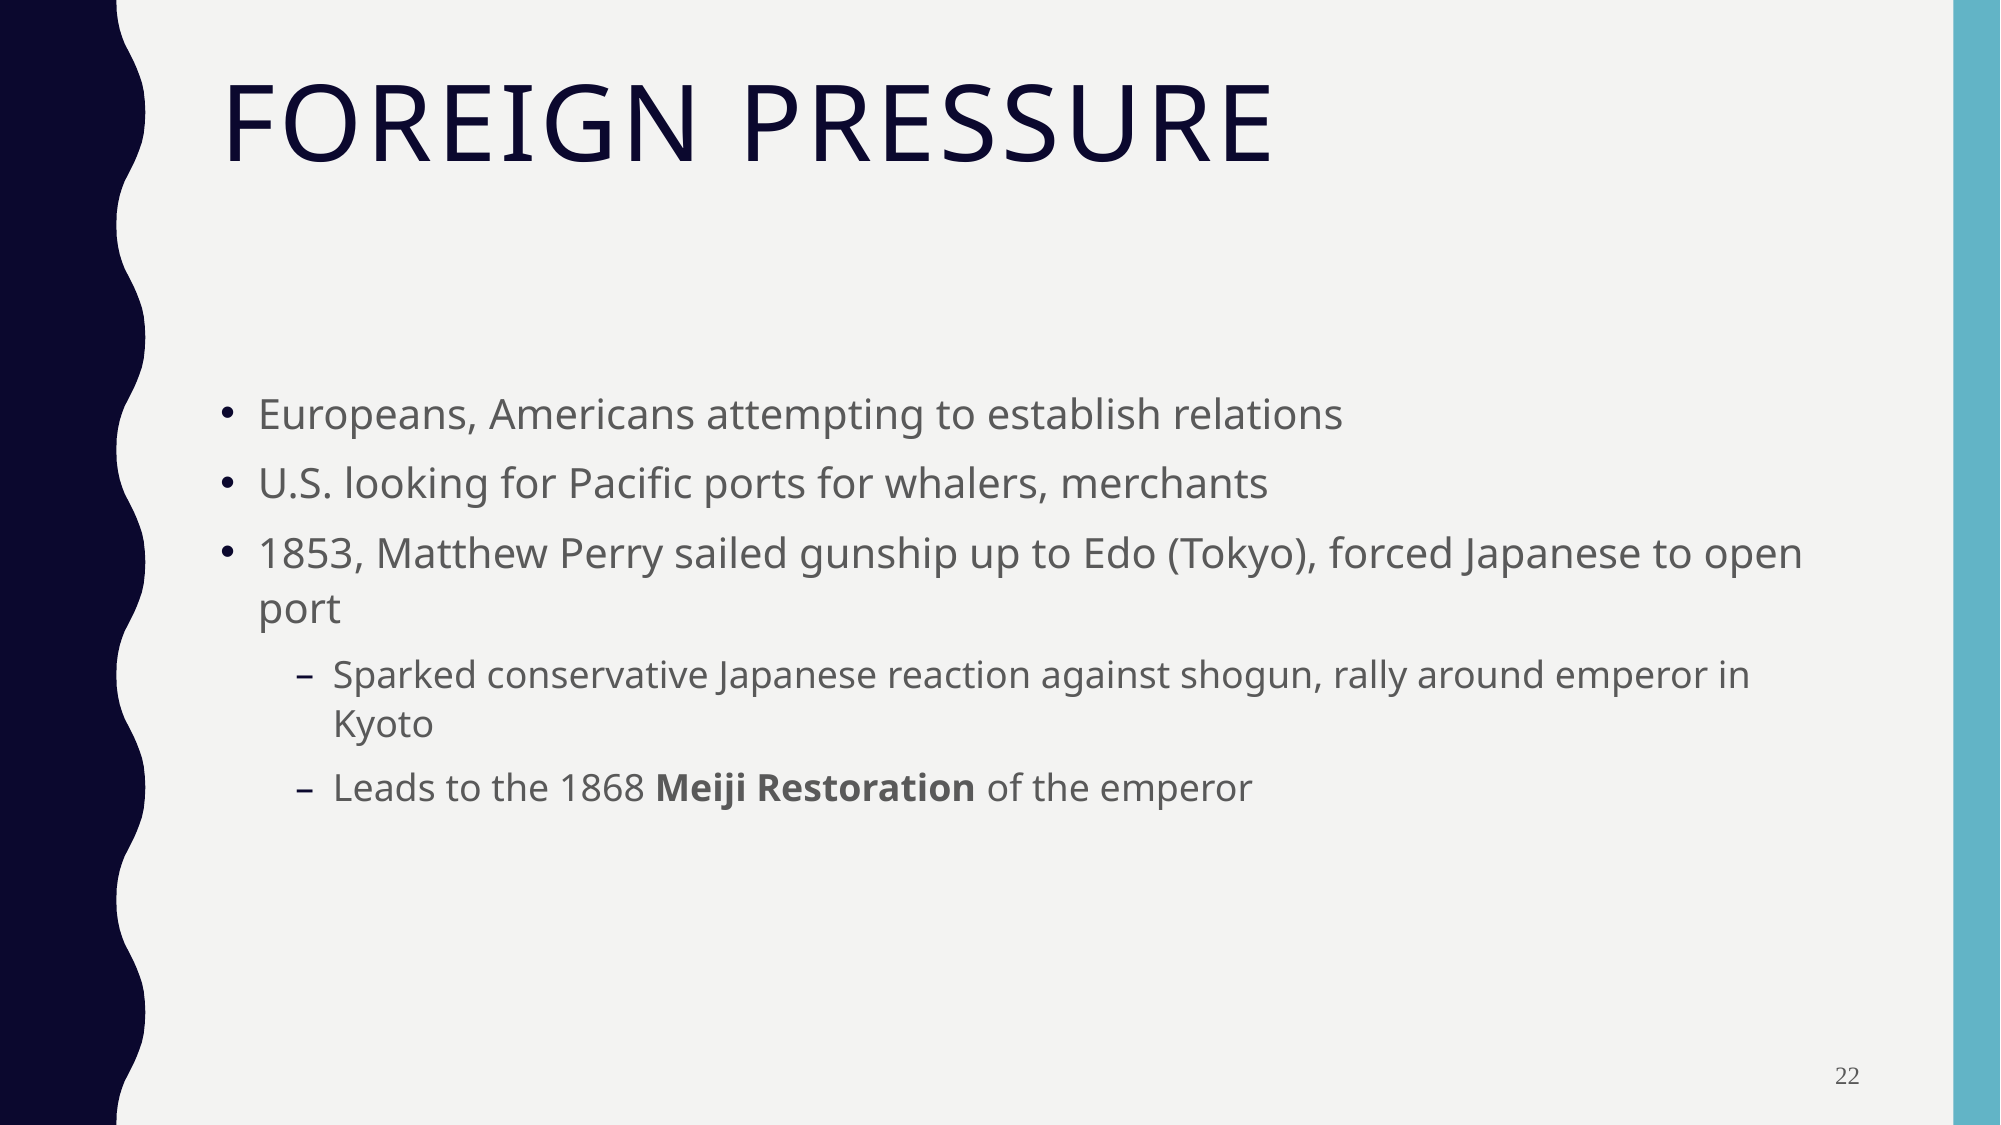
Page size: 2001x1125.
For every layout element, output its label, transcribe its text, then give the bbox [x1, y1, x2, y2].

title Foreign Pressure [205, 62, 1875, 308]
slide_number 22 [1412, 1045, 1875, 1103]
list Europeans, Americans attempting to establish relations U.S. looking for Pacific ports for whalers, merchants 1853, Matthew Perry sailed gunship up to Edo (Tokyo), forced Japanese to open port Sparked conservative Japanese reaction against shogun, rally around emperor in Kyoto Leads to the 1868 Meiji Restoration of the emperor [205, 375, 1875, 965]
